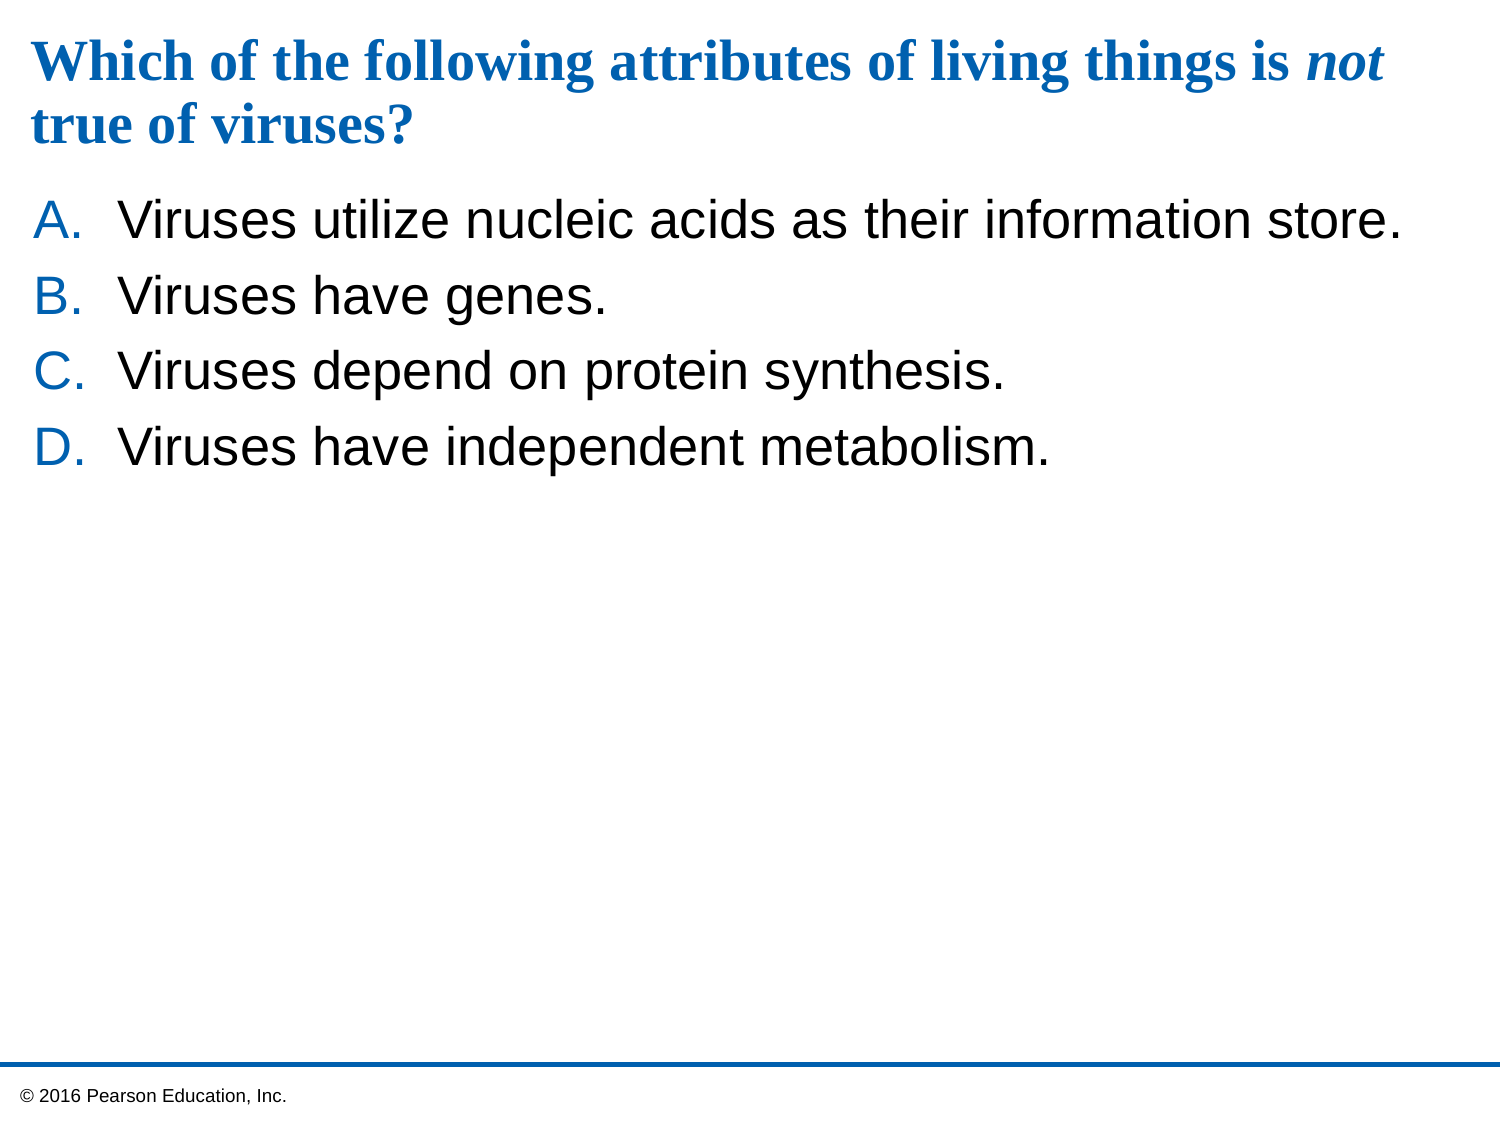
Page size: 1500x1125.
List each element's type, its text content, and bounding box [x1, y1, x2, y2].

footer © 2016 Pearson Education, Inc. [0, 1064, 507, 1125]
title Which of the following attributes of living things is not true of viruses? [29, 29, 1470, 165]
list Viruses utilize nucleic acids as their information store. Viruses have genes. Viruses depend on protein synthesis. Viruses have independent metabolism. [23, 184, 1464, 1043]
